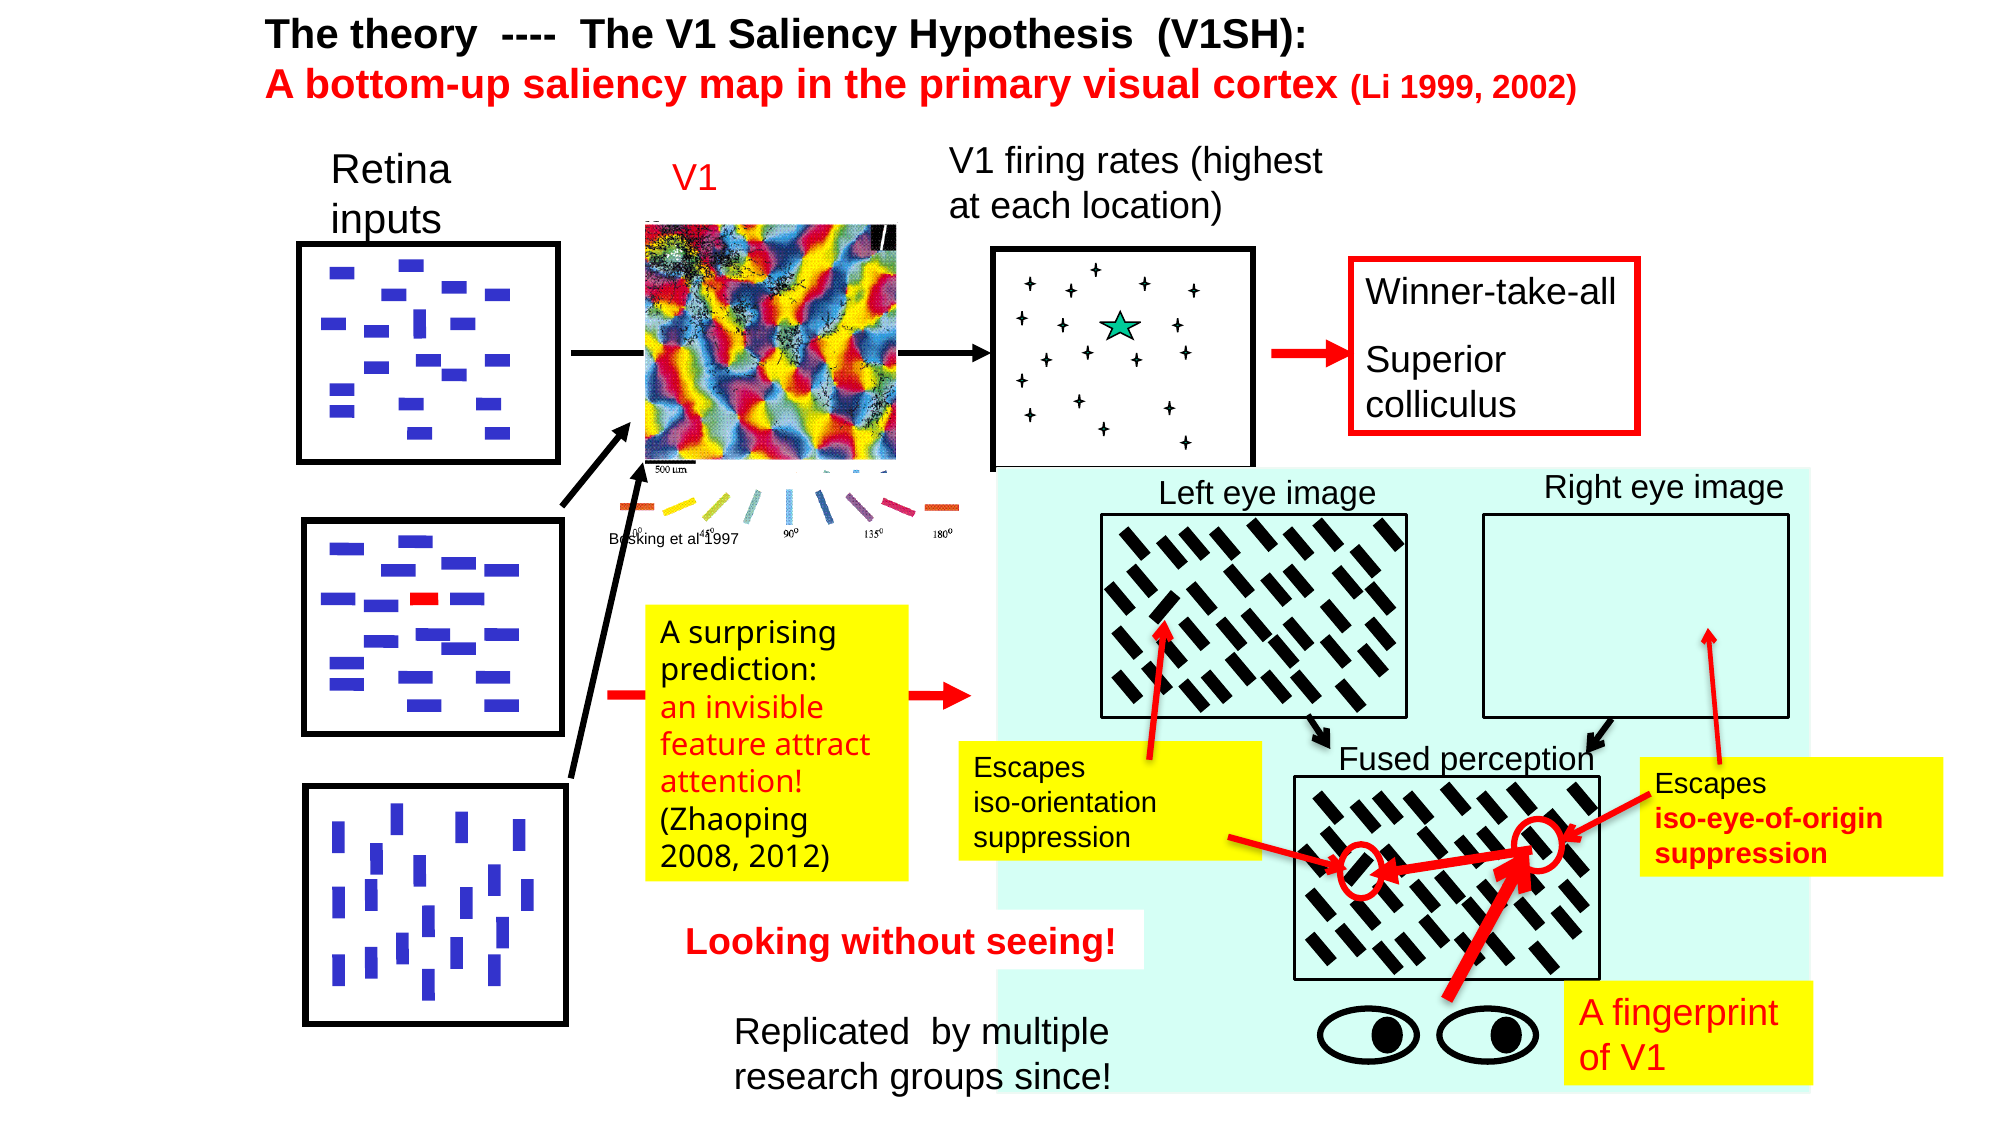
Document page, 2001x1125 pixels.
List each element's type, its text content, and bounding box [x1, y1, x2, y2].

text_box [996, 879, 1811, 1094]
text_box Looking without seeing! [670, 909, 991, 970]
text_box Replicated by multiple research groups since! [719, 1000, 1155, 1105]
text_box Retina inputs [315, 134, 552, 241]
text_box [305, 786, 566, 1024]
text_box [1319, 879, 1537, 1062]
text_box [298, 243, 559, 463]
text_box V1 firing rates (highest at each location) [934, 128, 1348, 234]
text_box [1336, 568, 1359, 596]
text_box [1559, 627, 1944, 879]
text_box V1 [656, 145, 734, 206]
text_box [958, 619, 1348, 870]
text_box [1339, 818, 1563, 899]
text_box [993, 249, 1254, 459]
text_box Bosking et al 1997 [594, 521, 622, 555]
picture [619, 487, 959, 541]
text_box The theory ---- The V1 Saliency Hypothesis (V1SH): A bottom-up saliency map in the primary visual cortex (Li 1999, 2002) [249, 0, 1688, 115]
text_box Bosking et al 1997 [623, 549, 813, 555]
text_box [1271, 258, 1638, 435]
text_box [903, 346, 988, 360]
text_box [607, 604, 972, 886]
picture [643, 221, 899, 473]
text_box [561, 422, 631, 507]
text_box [996, 457, 1811, 817]
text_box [303, 520, 562, 735]
